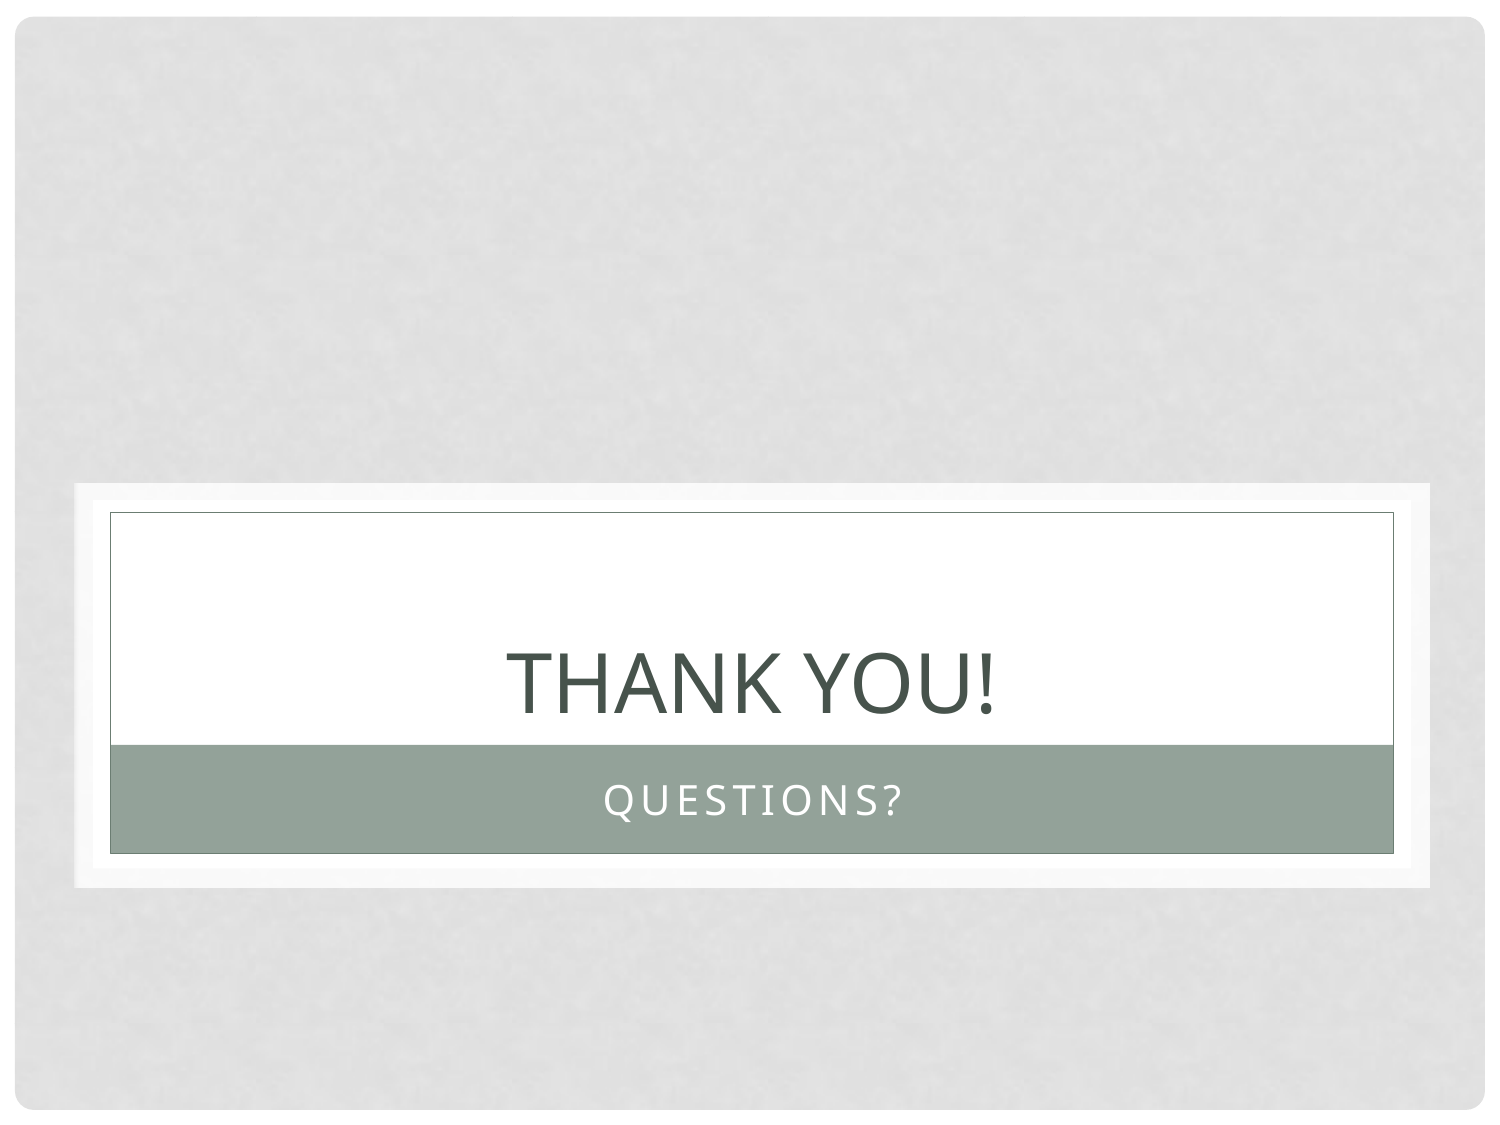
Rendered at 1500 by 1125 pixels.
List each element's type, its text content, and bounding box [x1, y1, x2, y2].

title Thank you! [120, 525, 1384, 738]
list Questions? [120, 755, 1384, 842]
